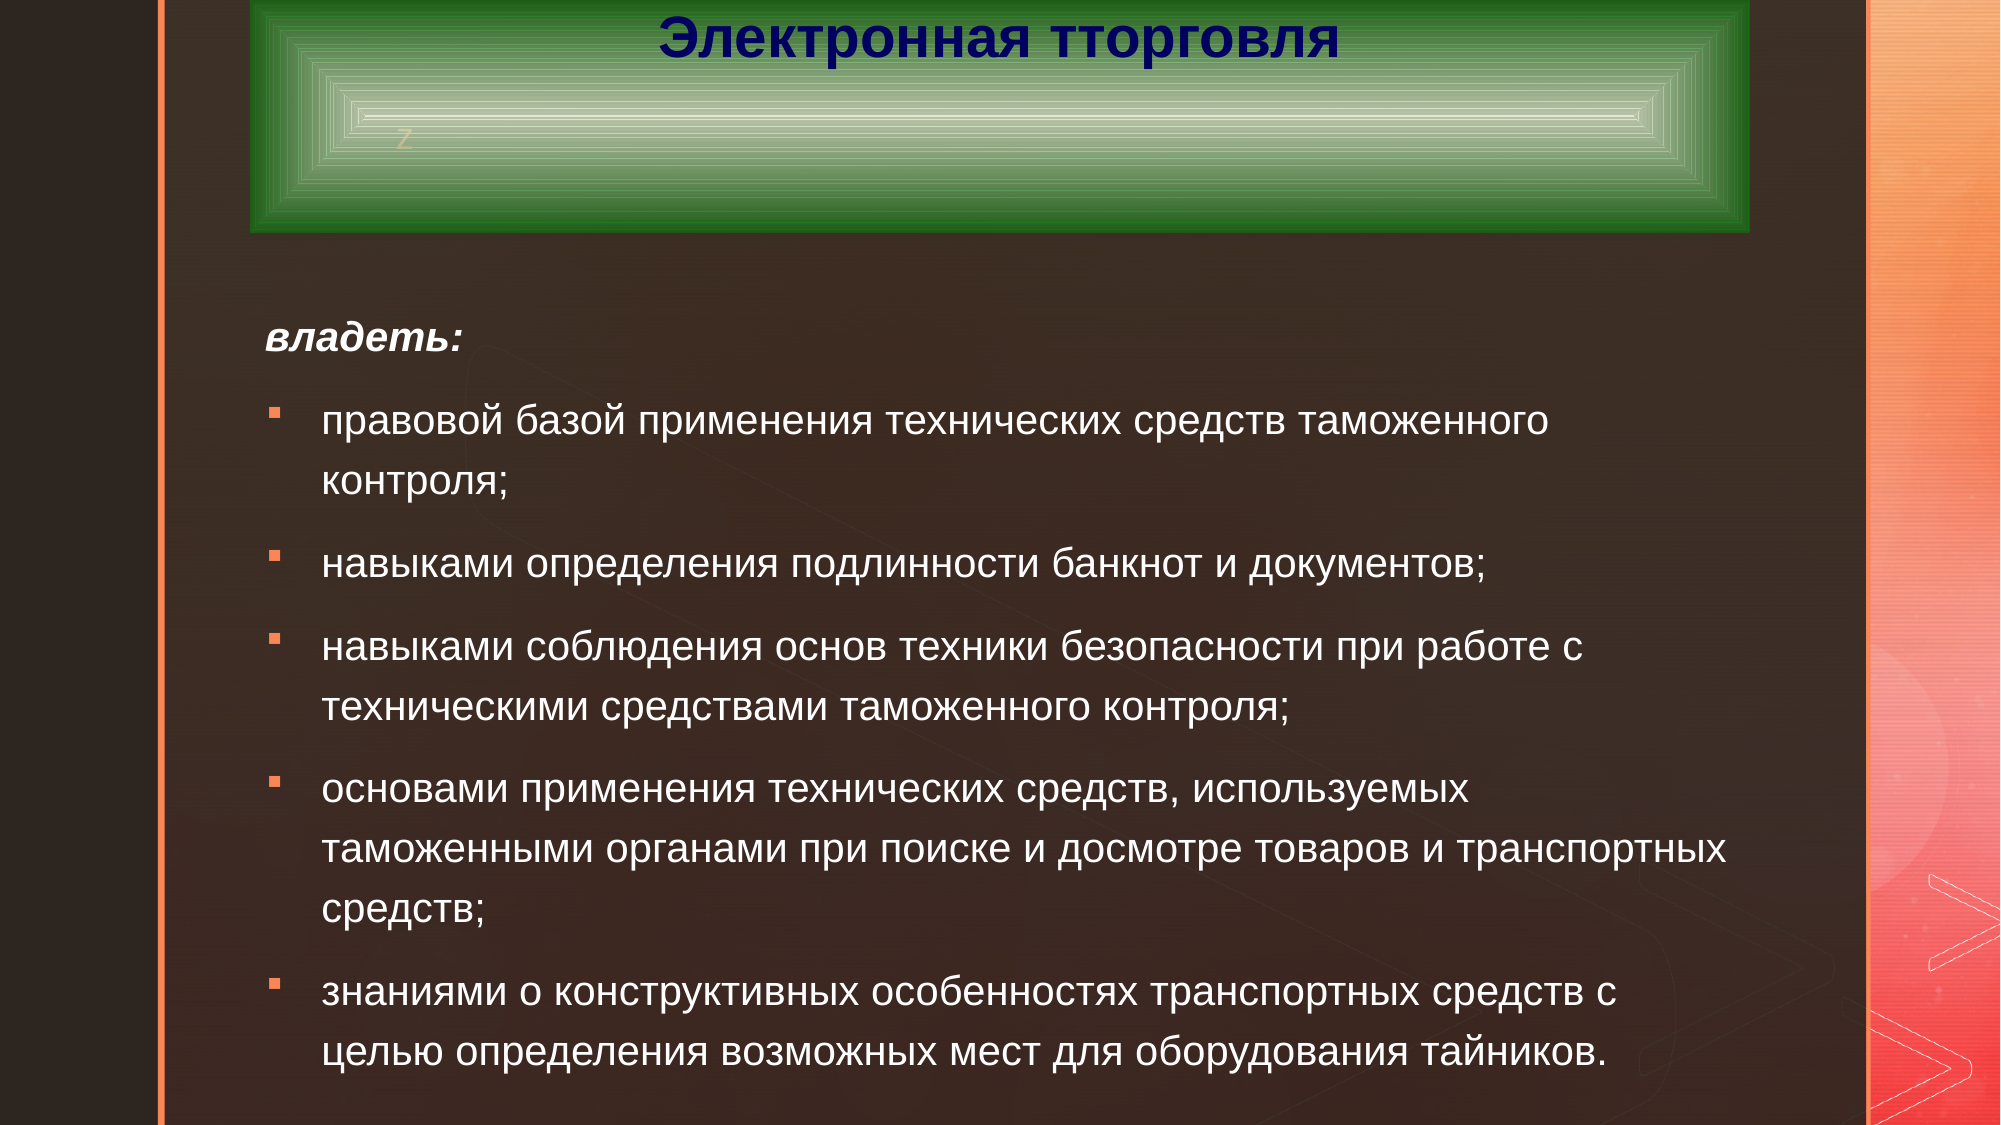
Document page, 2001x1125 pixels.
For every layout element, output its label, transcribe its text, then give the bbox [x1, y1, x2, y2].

picture [1871, 0, 2001, 1125]
title Электронная тторговля [249, 0, 1750, 199]
list владеть: правовой базой применения технических средств таможенного контроля; навыками определения подлинности банкнот и документов; навыками соблюдения основ техники безопасности при работе с техническими средствами таможенного контроля; основами применения технических средств, используемых таможенными органами при поиске и досмотре товаров и транспортных средств; знаниями о конструктивных особенностях транспортных средств с целью определения возможных мест для оборудования тайников. [249, 199, 1750, 1125]
